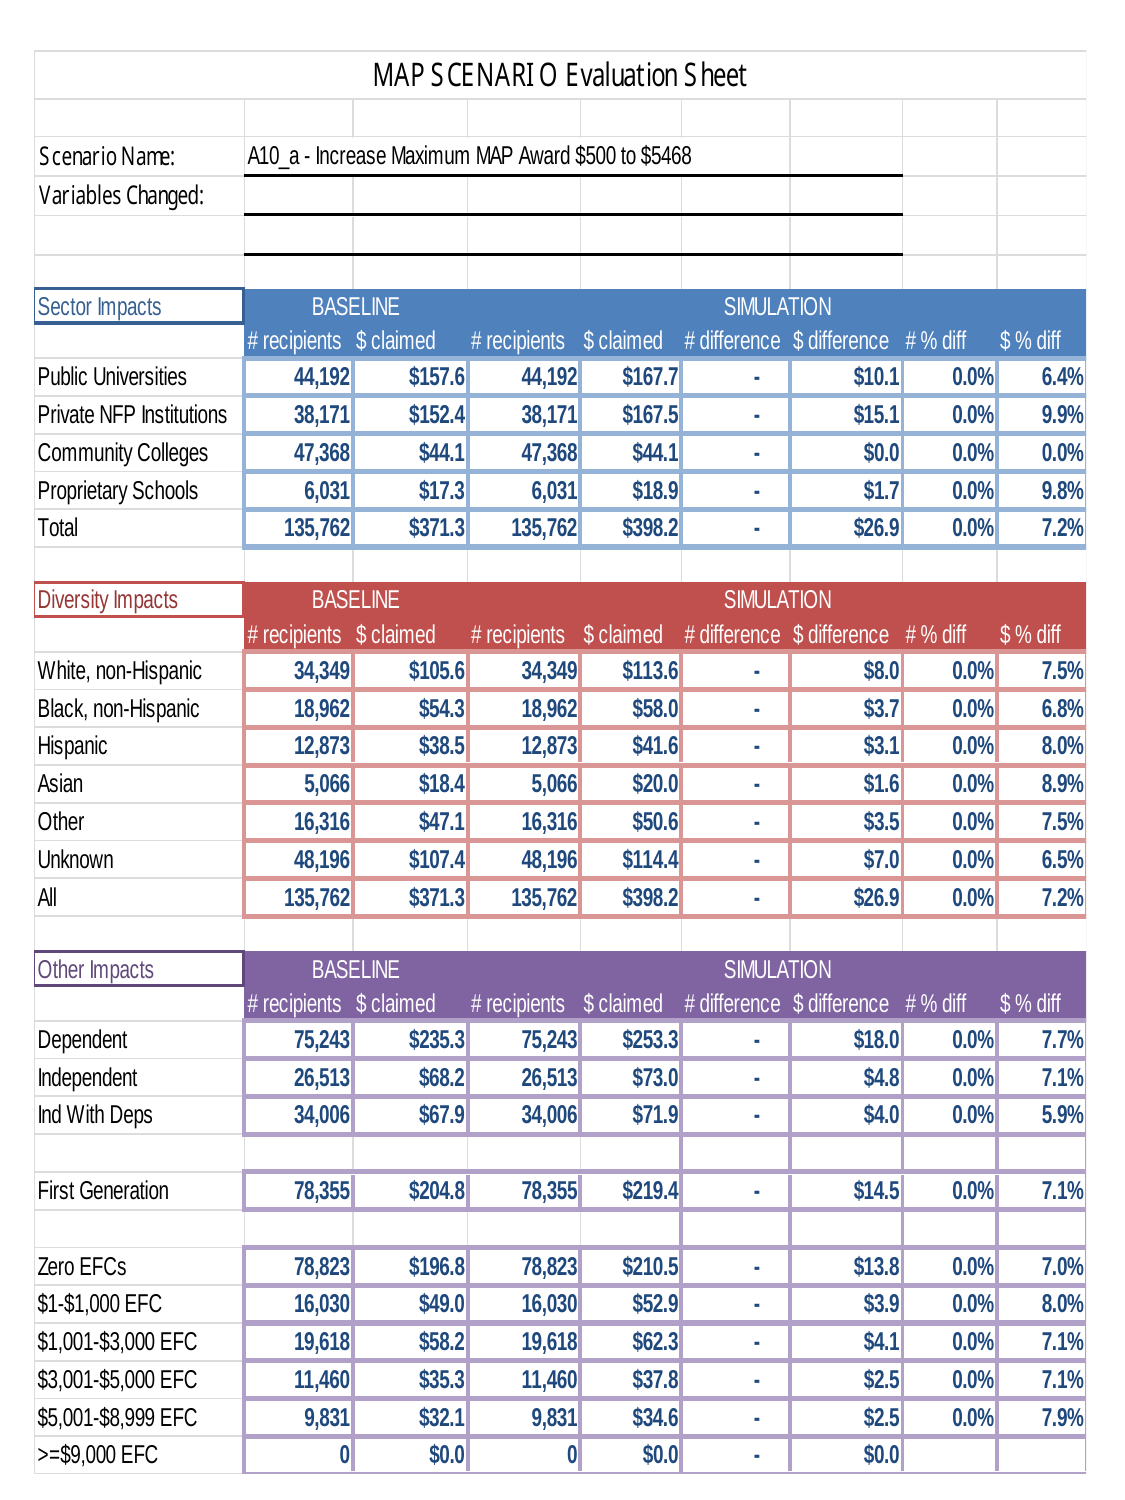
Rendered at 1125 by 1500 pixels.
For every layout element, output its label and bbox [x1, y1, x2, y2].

picture [33, 49, 1088, 1476]
